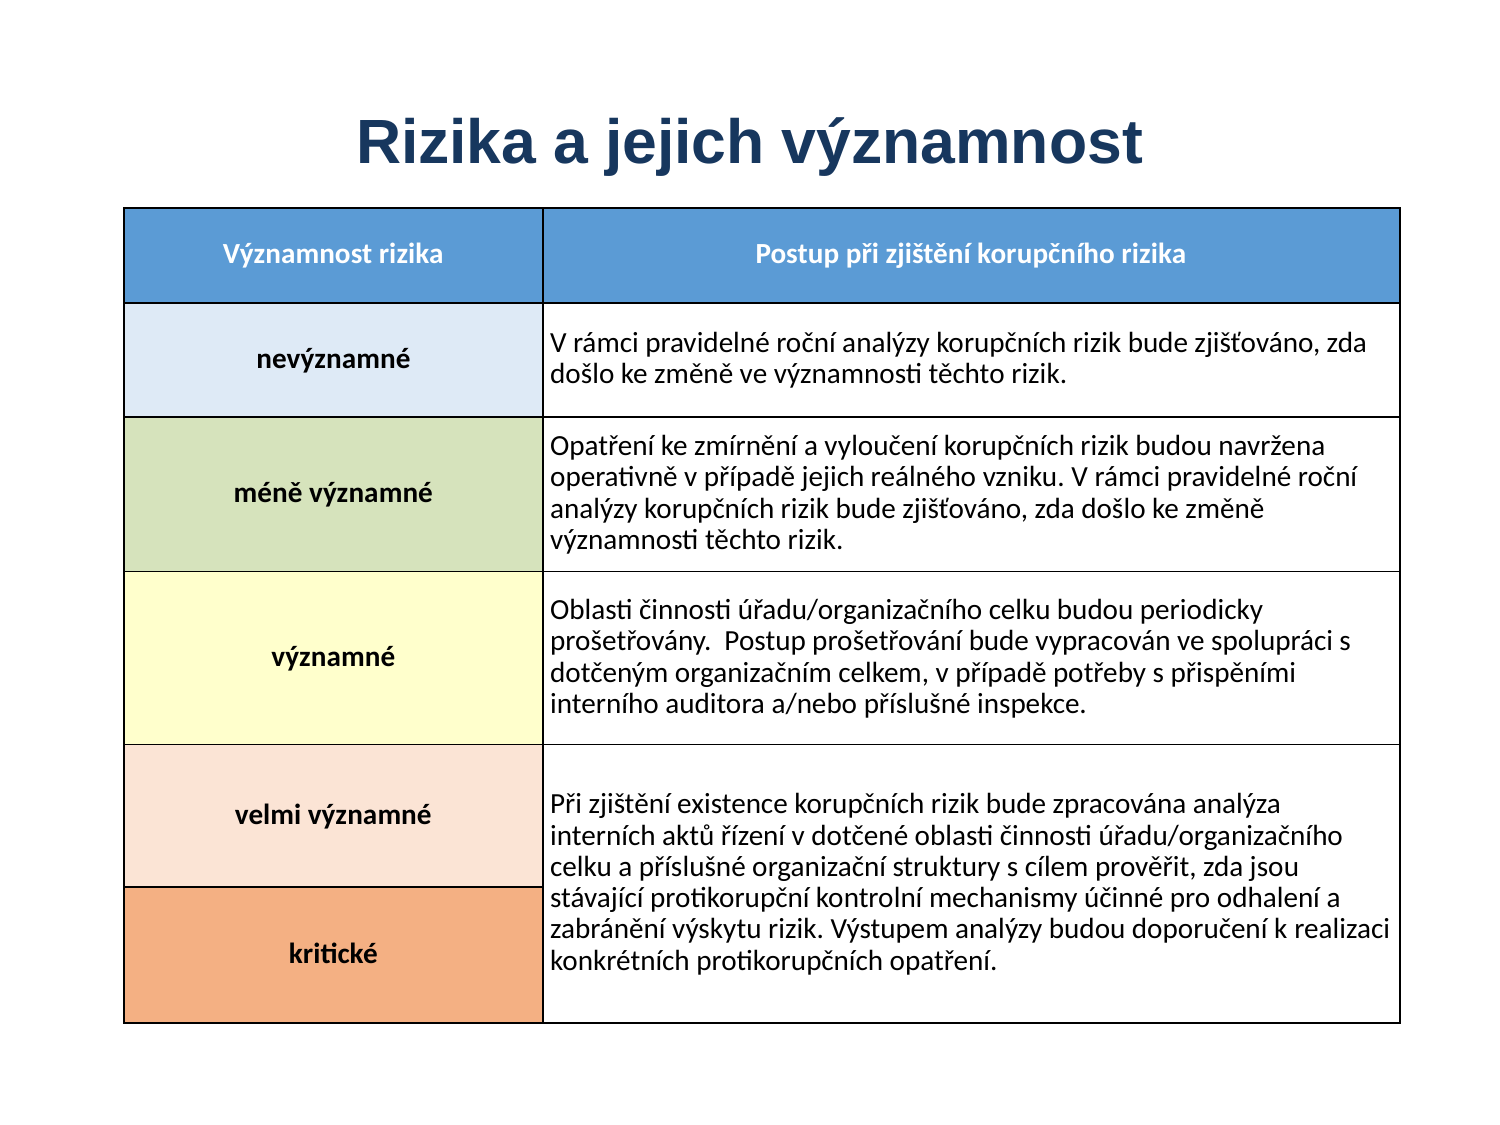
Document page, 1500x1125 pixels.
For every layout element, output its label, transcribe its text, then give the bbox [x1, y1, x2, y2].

table_header Postup při zjištění korupčního rizika [544, 209, 1399, 302]
table_cell Opatření ke zmírnění a vyloučení korupčních rizik budou navržena operativně v případě jejich reálného vzniku. V rámci pravidelné roční analýzy korupčních rizik bude zjišťováno, zda došlo ke změně významnosti těchto rizik. [544, 418, 1399, 571]
table_cell kritické [125, 888, 542, 1022]
table_cell nevýznamné [125, 304, 542, 416]
table_cell významné [125, 572, 542, 744]
table_header Významnost rizika [125, 209, 542, 302]
table_cell Při zjištění existence korupčních rizik bude zpracována analýza interních aktů řízení v dotčené oblasti činnosti úřadu/organizačního celku a příslušné organizační struk­tury s cílem prověřit, zda jsou stávající protikorupční kontrolní mechanismy účinné pro odhalení a zabránění výskytu rizik. Výstupem analýzy budou doporučení k realizaci konkrétních protikorupčních opatření. [544, 745, 1399, 1022]
title Rizika a jejich významnost [75, 45, 1425, 233]
table_cell velmi významné [125, 745, 542, 886]
table_cell Oblasti činnosti úřadu/organizačního celku budou perio­dicky prošetřovány. Postup prošetřování bude vypraco­ván ve spolupráci s dotčeným organizačním celkem, v případě potřeby s přispěními interního auditora a/nebo příslušné inspekce. [544, 572, 1399, 744]
table_cell méně významné [125, 418, 542, 571]
table_cell V rámci pravidelné roční analýzy korupčních rizik bude zjišťováno, zda došlo ke změně ve významnosti těchto rizik. [544, 304, 1399, 416]
